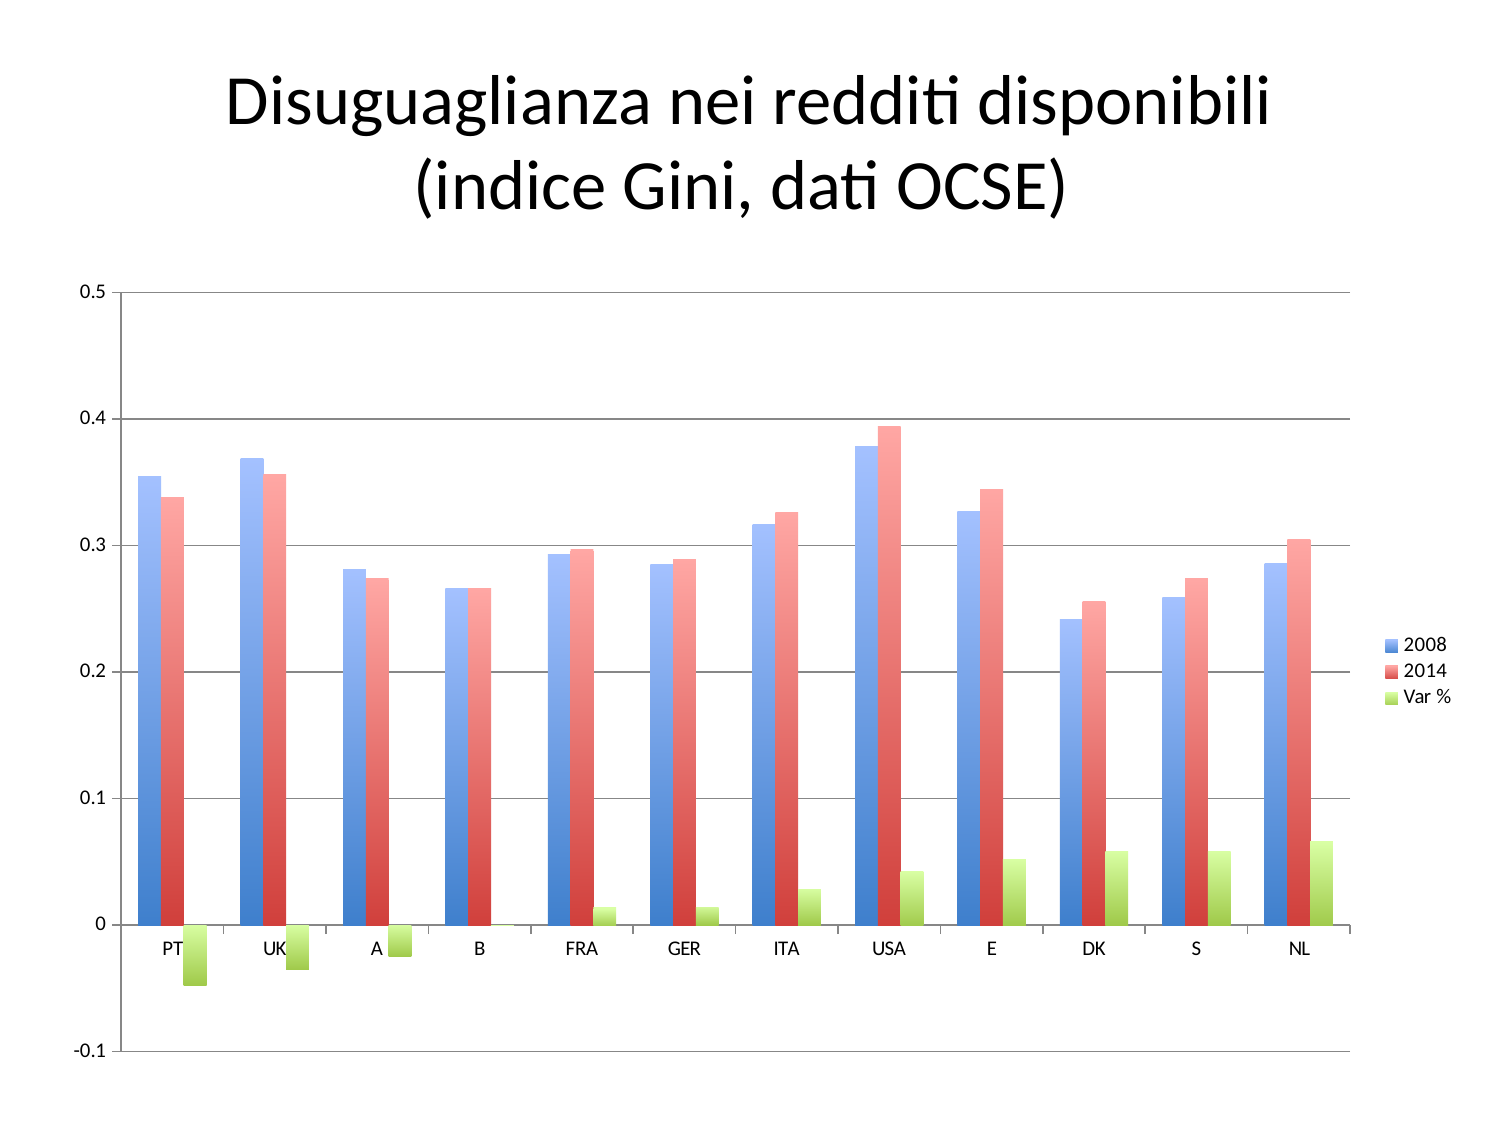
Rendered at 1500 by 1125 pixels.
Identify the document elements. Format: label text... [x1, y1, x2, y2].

title Disuguaglianza nei redditi disponibili (indice Gini, dati OCSE) [75, 45, 1425, 233]
chart [44, 265, 1471, 1079]
